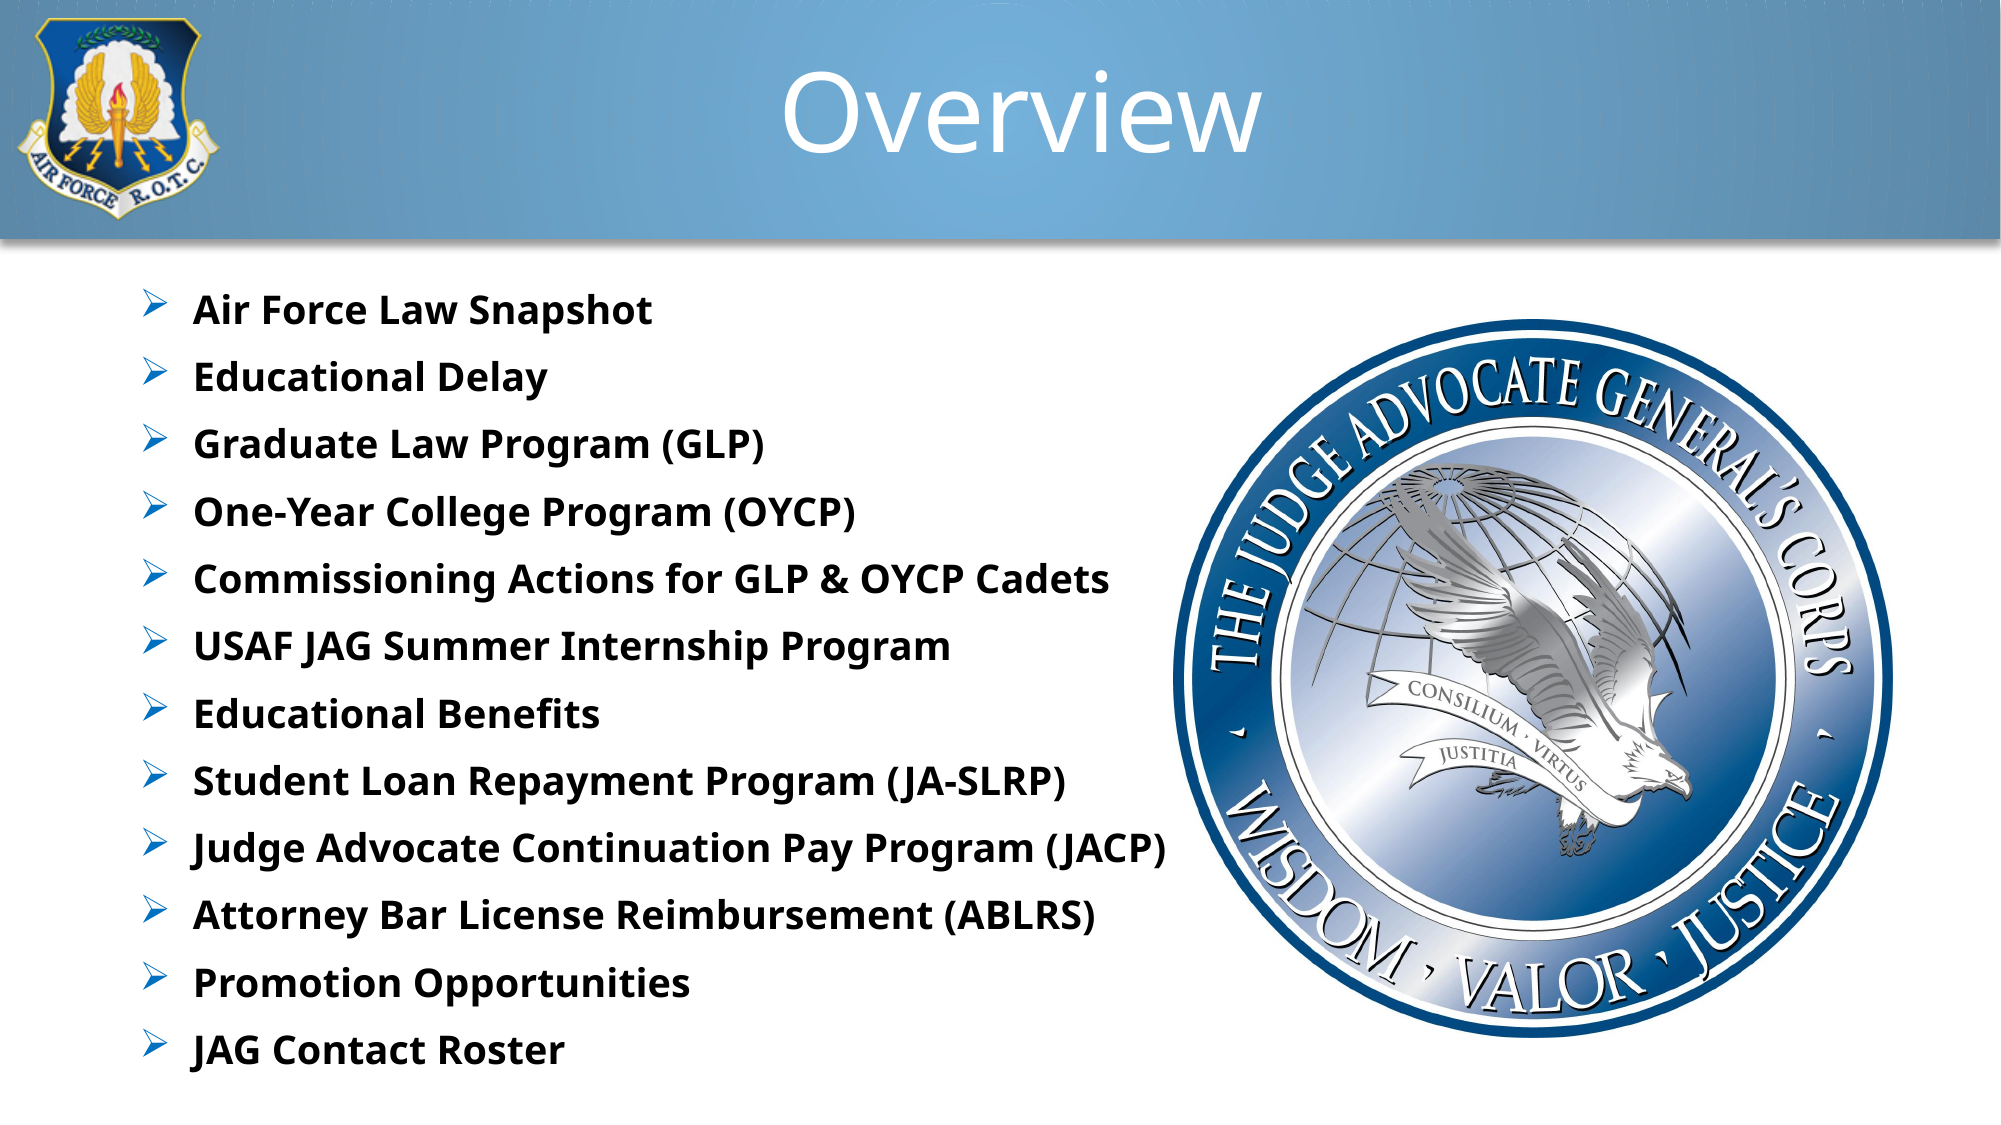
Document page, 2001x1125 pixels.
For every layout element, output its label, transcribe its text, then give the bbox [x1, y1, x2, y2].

list Air Force Law Snapshot Educational Delay Graduate Law Program (GLP) One-Year College Program (OYCP) Commissioning Actions for GLP & OYCP Cadets USAF JAG Summer Internship Program Educational Benefits Student Loan Repayment Program (JA-SLRP) Judge Advocate Continuation Pay Program (JACP) Attorney Bar License Reimbursement (ABLRS) Promotion Opportunities JAG Contact Roster [62, 275, 1938, 1082]
list Overview [355, 30, 1688, 186]
picture [17, 18, 220, 221]
picture [1173, 319, 1893, 1038]
